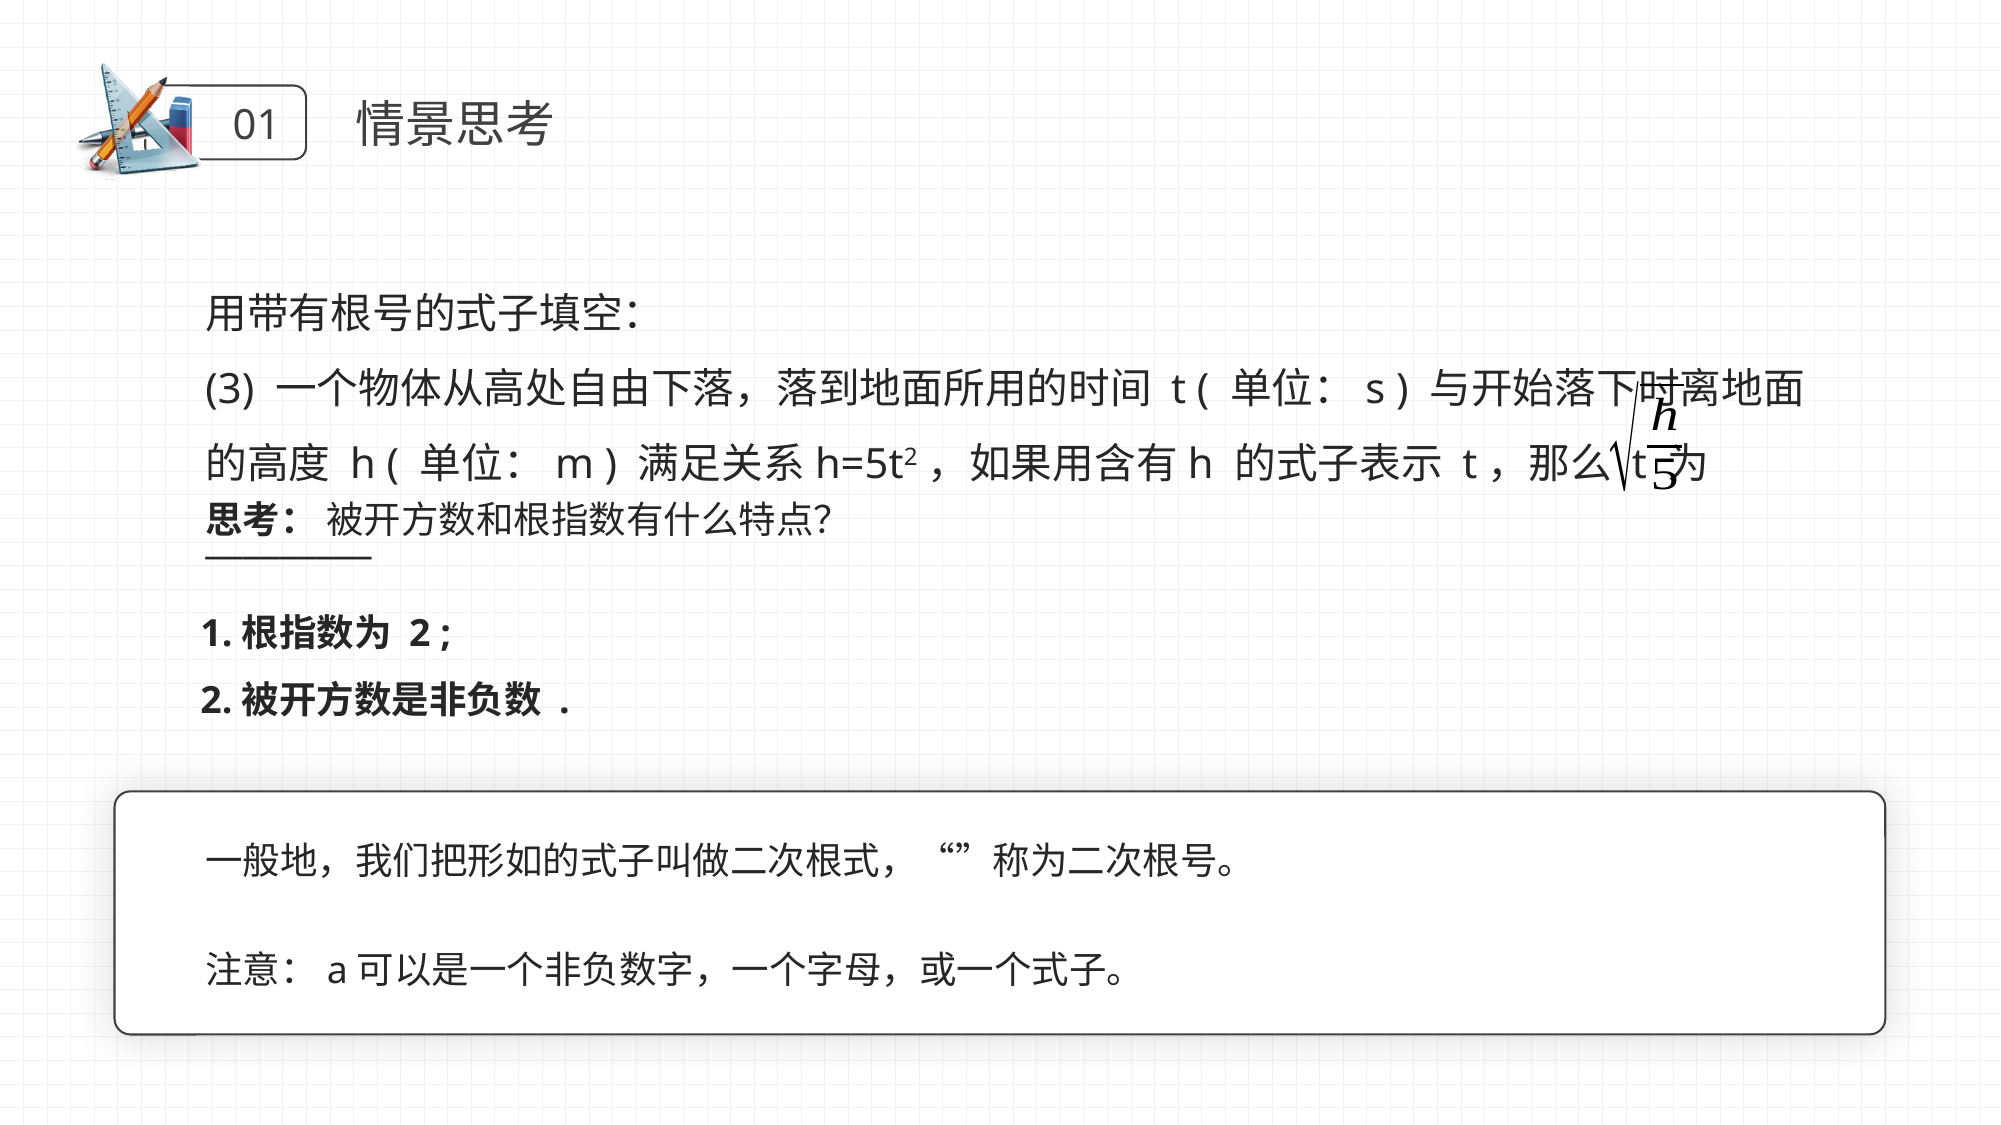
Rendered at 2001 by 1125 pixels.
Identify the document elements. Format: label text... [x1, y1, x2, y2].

text_box 注意：a可以是一个非负数字，一个字母，或一个式子。 [190, 938, 1127, 999]
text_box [50, 35, 957, 223]
text_box 用带有根号的式子填空： (3) 一个物体从高处自由下落，落到地面所用的时间 t ( 单位：s ) 与开始落下时离地面的高度 h ( 单位：m ) 满足关系h=5t2，如果用含有h 的式子表示 t，那么 t 为_________ [190, 254, 1839, 569]
text_box [114, 791, 1886, 1035]
text_box 1.根指数为 2 ; 2.被开方数是非负数 . [185, 578, 585, 729]
